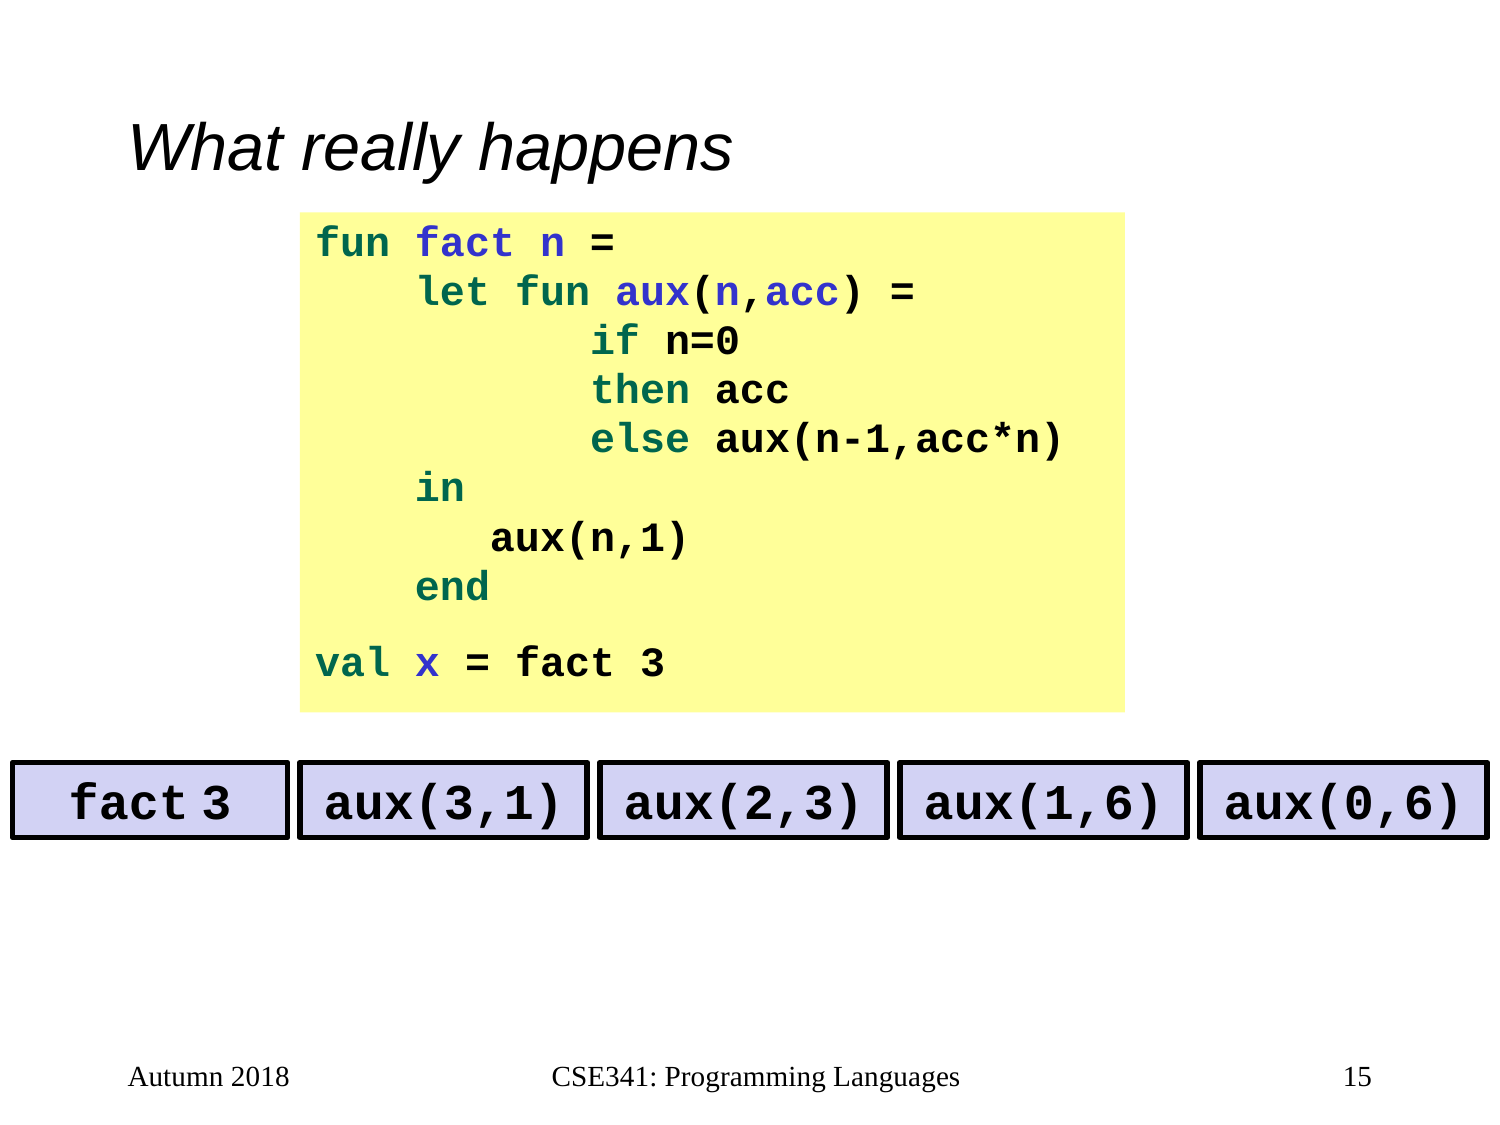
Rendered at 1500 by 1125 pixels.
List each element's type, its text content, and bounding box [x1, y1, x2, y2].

text_box aux(1,6) [899, 762, 1188, 838]
text_box aux(0,6) [1199, 762, 1488, 838]
text_box aux(2,3) [599, 762, 888, 838]
title What really happens [112, 49, 1388, 238]
text_box fact 3 [12, 762, 288, 838]
text_box fun fact n = let fun aux(n,acc) = if n=0 then acc else aux(n-1,acc*n) in aux(n,1) end val x = fact 3 [299, 212, 1125, 713]
text_box aux(3,1) [299, 762, 588, 838]
slide_number Autumn 2018 [112, 1049, 426, 1125]
footer CSE341: Programming Languages [474, 1049, 1038, 1125]
slide_number 15 [1074, 1049, 1388, 1125]
